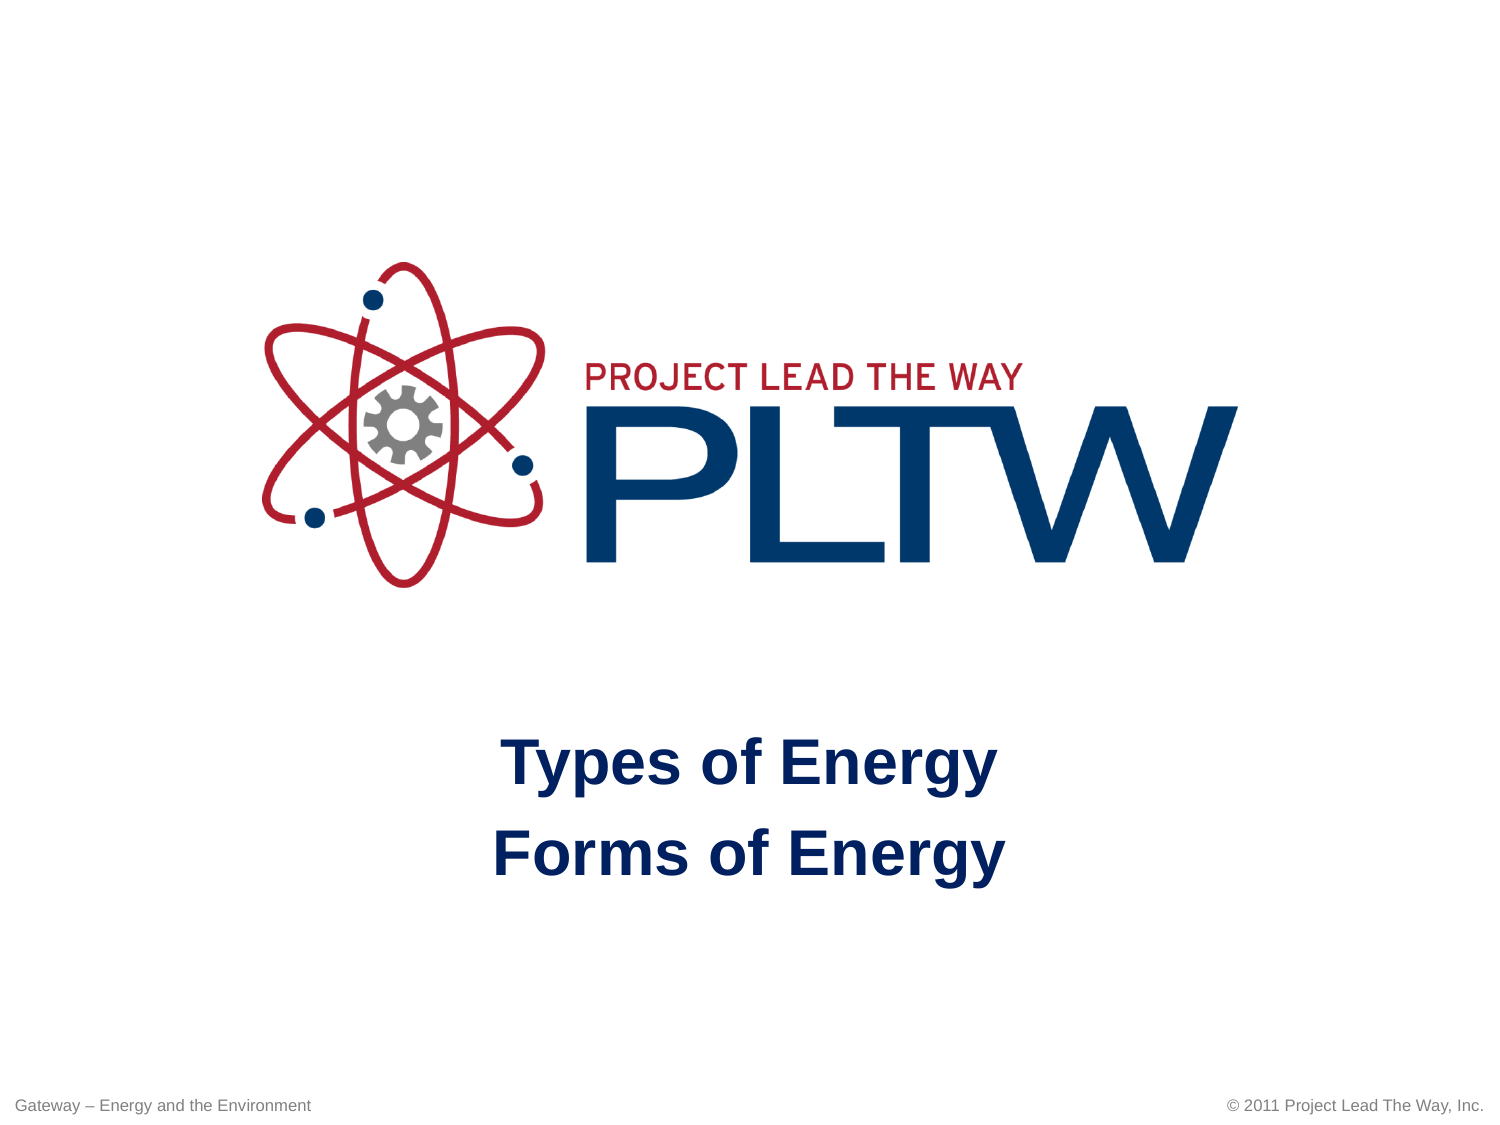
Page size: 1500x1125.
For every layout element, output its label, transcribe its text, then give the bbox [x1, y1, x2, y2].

picture [262, 262, 1238, 588]
text_box © 2011 Project Lead The Way, Inc. [1137, 1087, 1500, 1125]
text_box Types of Energy Forms of Energy [224, 712, 1275, 897]
text_box Gateway – Energy and the Environment [0, 1087, 363, 1125]
